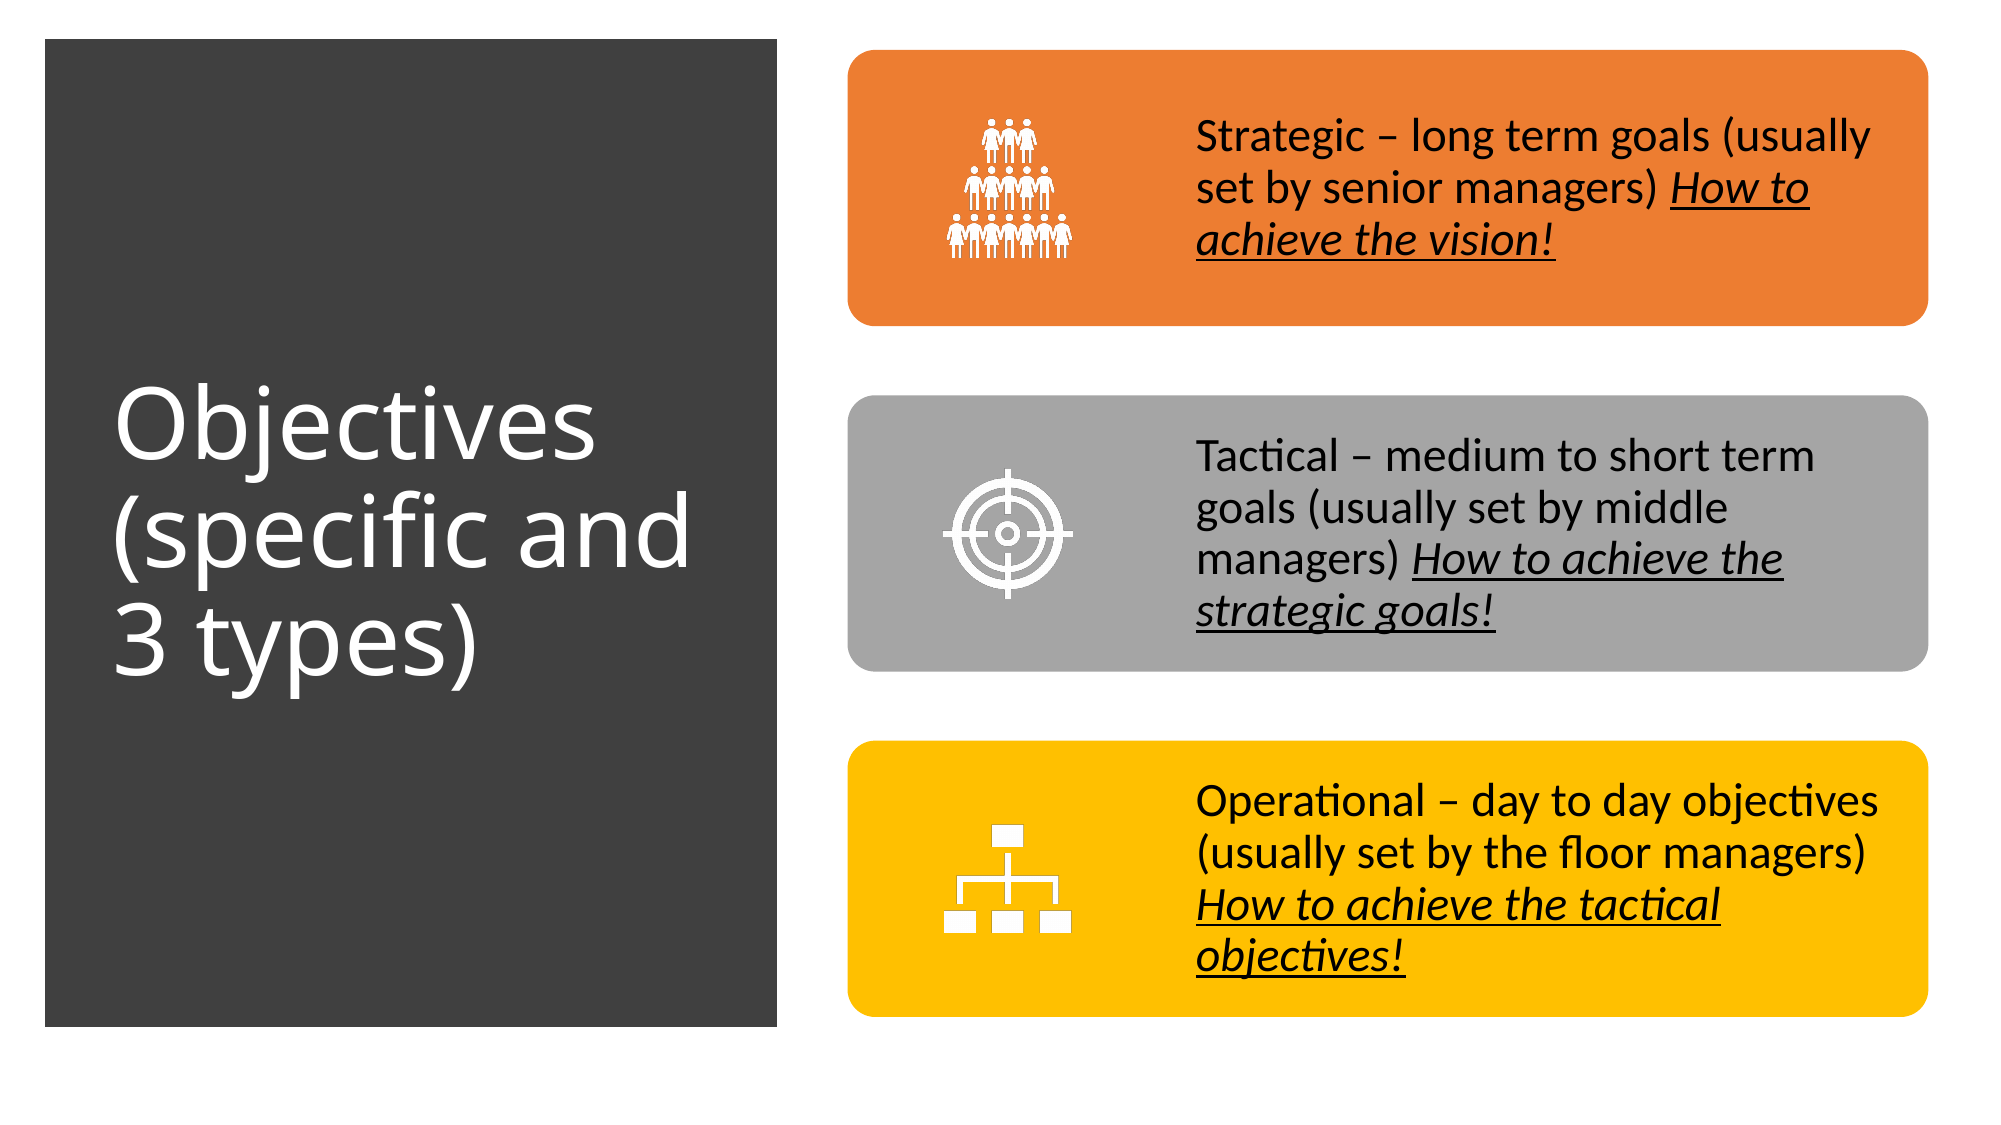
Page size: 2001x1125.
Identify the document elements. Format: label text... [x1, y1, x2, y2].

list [847, 49, 1929, 1018]
title Objectives (specific and 3 types) [97, 104, 722, 967]
text_box [54, 49, 768, 1018]
